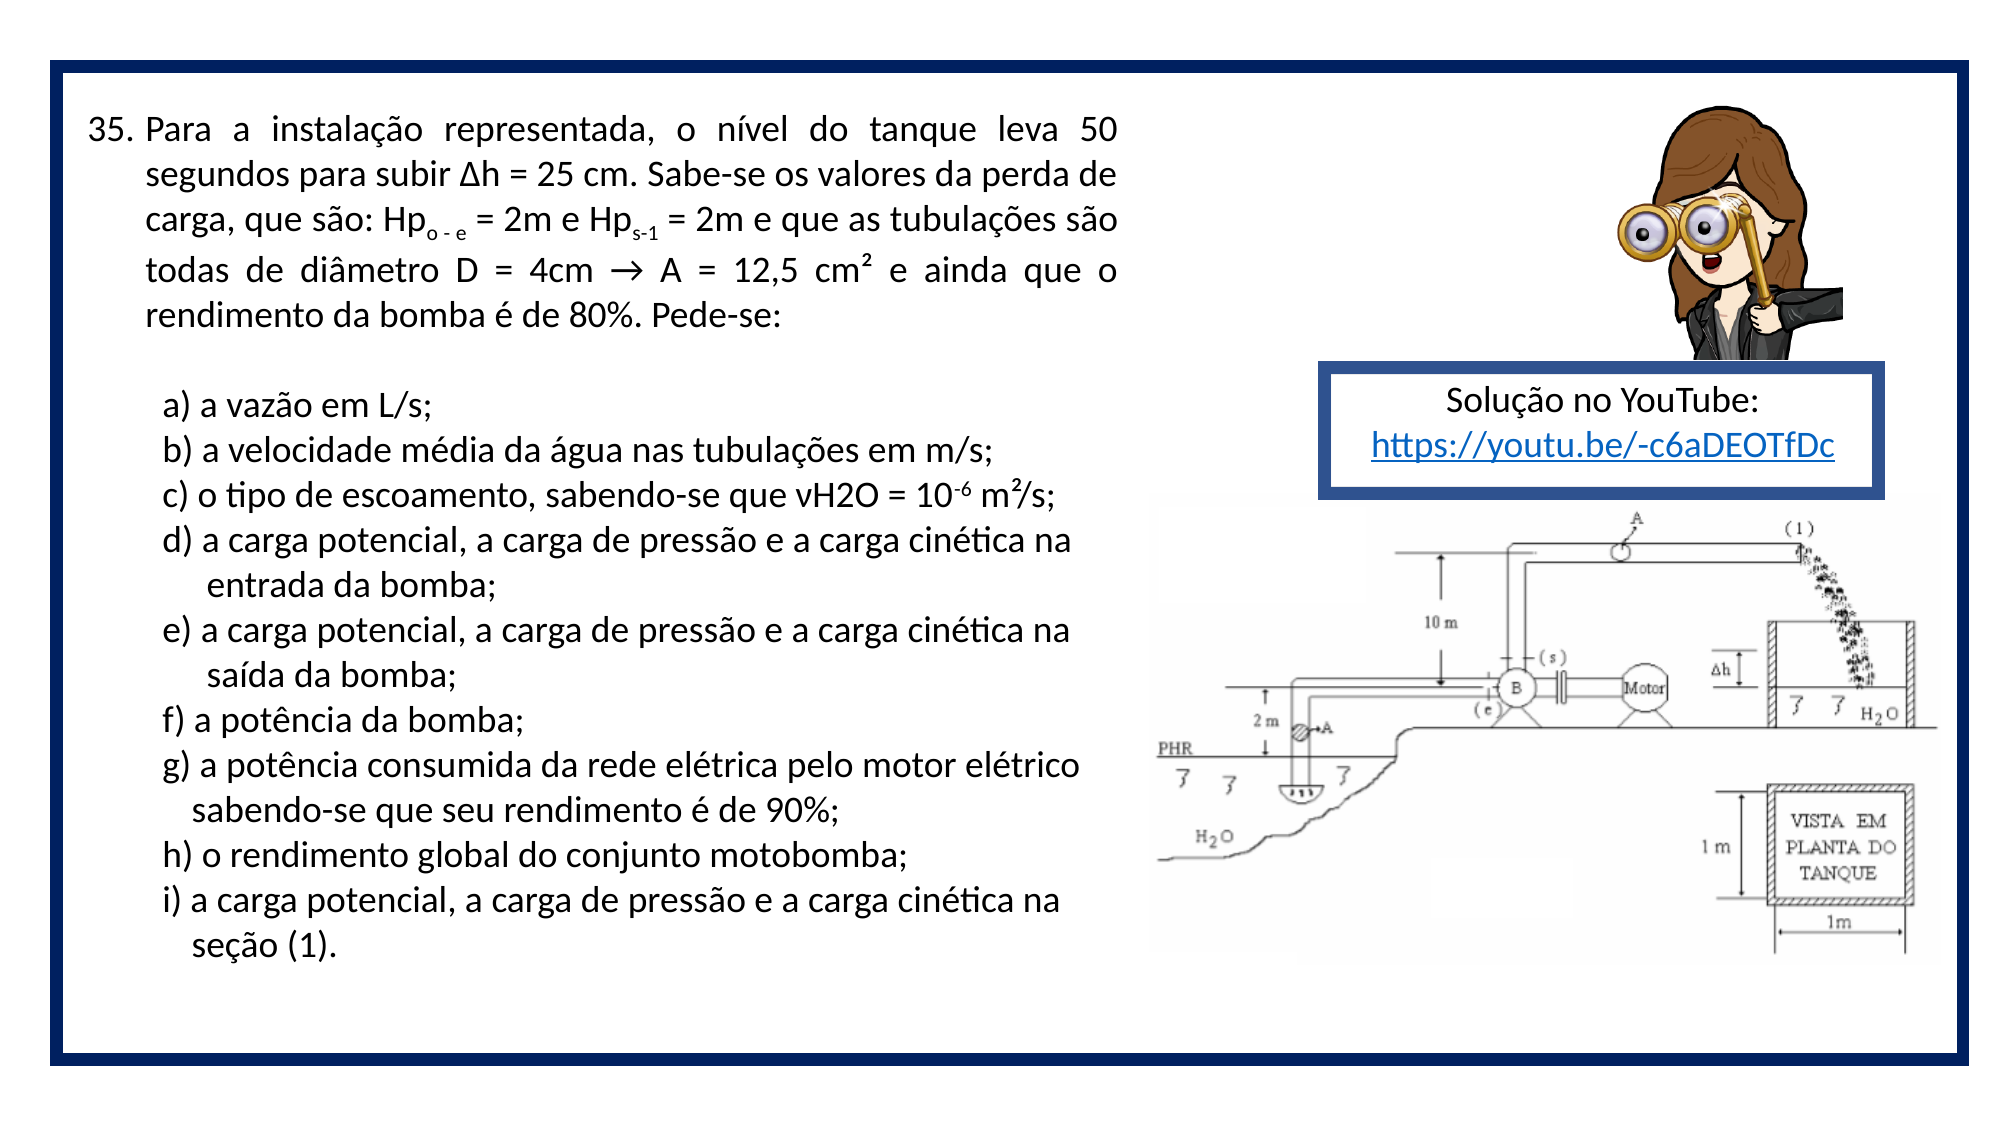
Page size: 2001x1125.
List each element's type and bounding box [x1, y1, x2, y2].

picture [1099, 96, 1964, 975]
text_box [55, 65, 1964, 1061]
